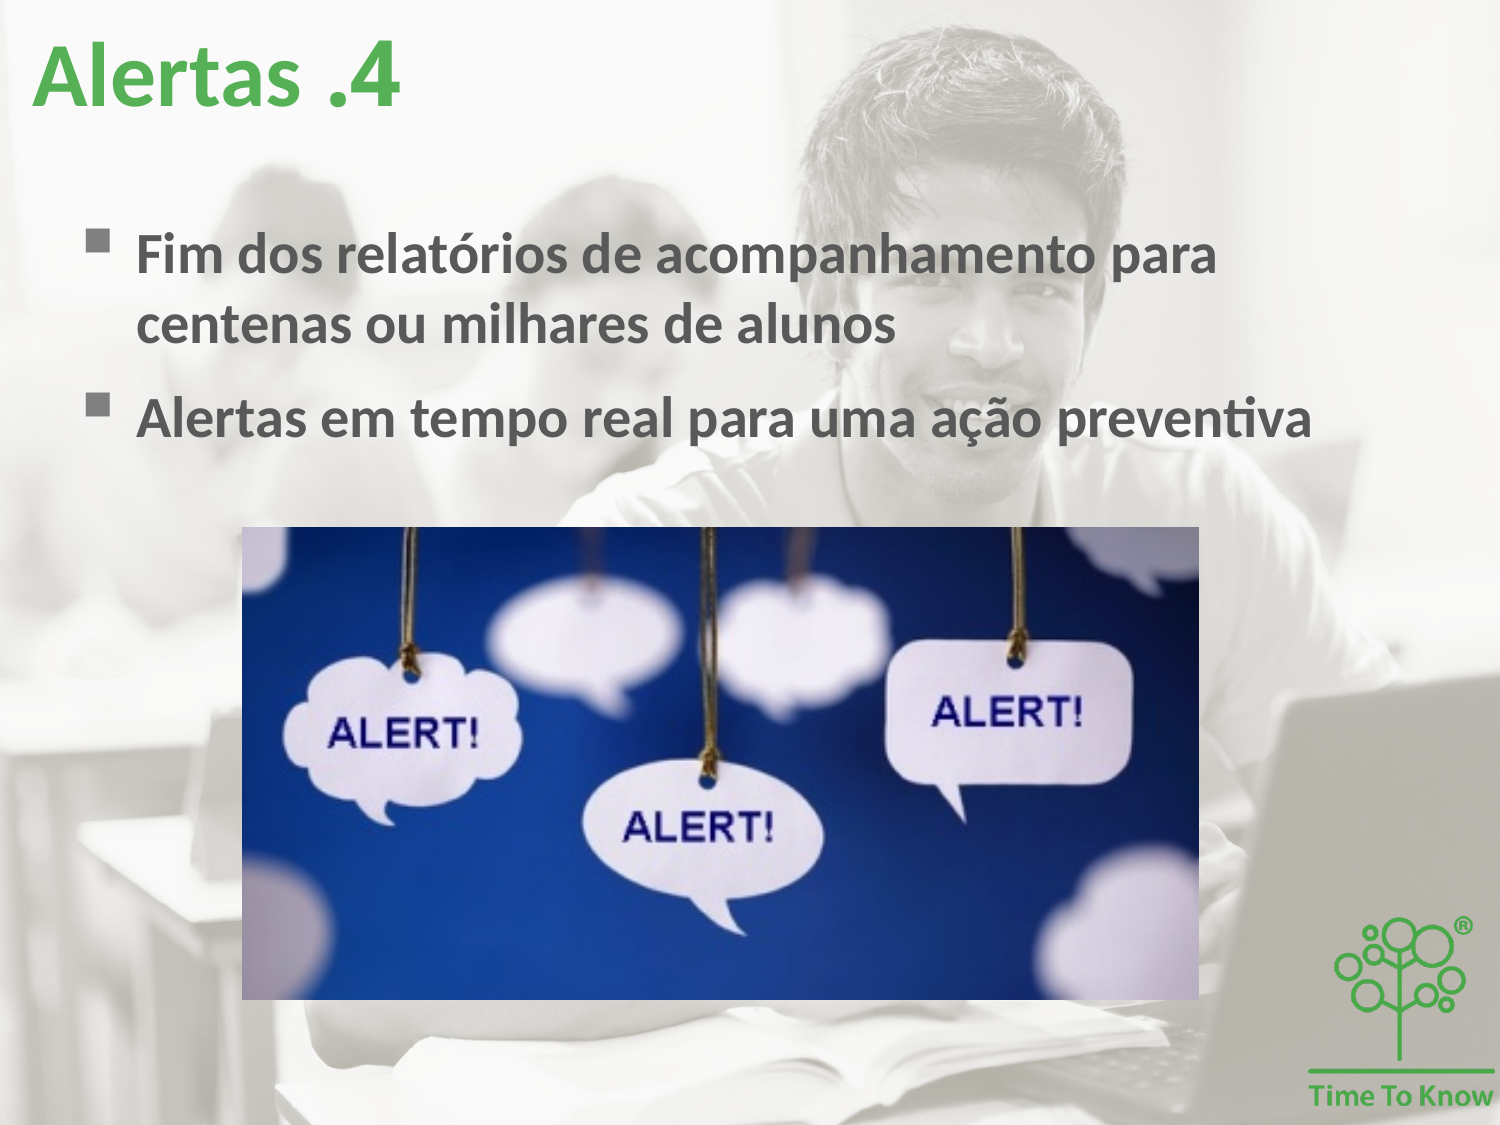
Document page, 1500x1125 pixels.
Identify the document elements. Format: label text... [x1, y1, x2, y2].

picture [1308, 916, 1495, 1106]
title 4. Alertas [17, 7, 1368, 114]
picture [241, 526, 1200, 1000]
list Fim dos relatórios de acompanhamento para centenas ou milhares de alunos Alertas em tempo real para uma ação preventiva [64, 208, 1400, 480]
